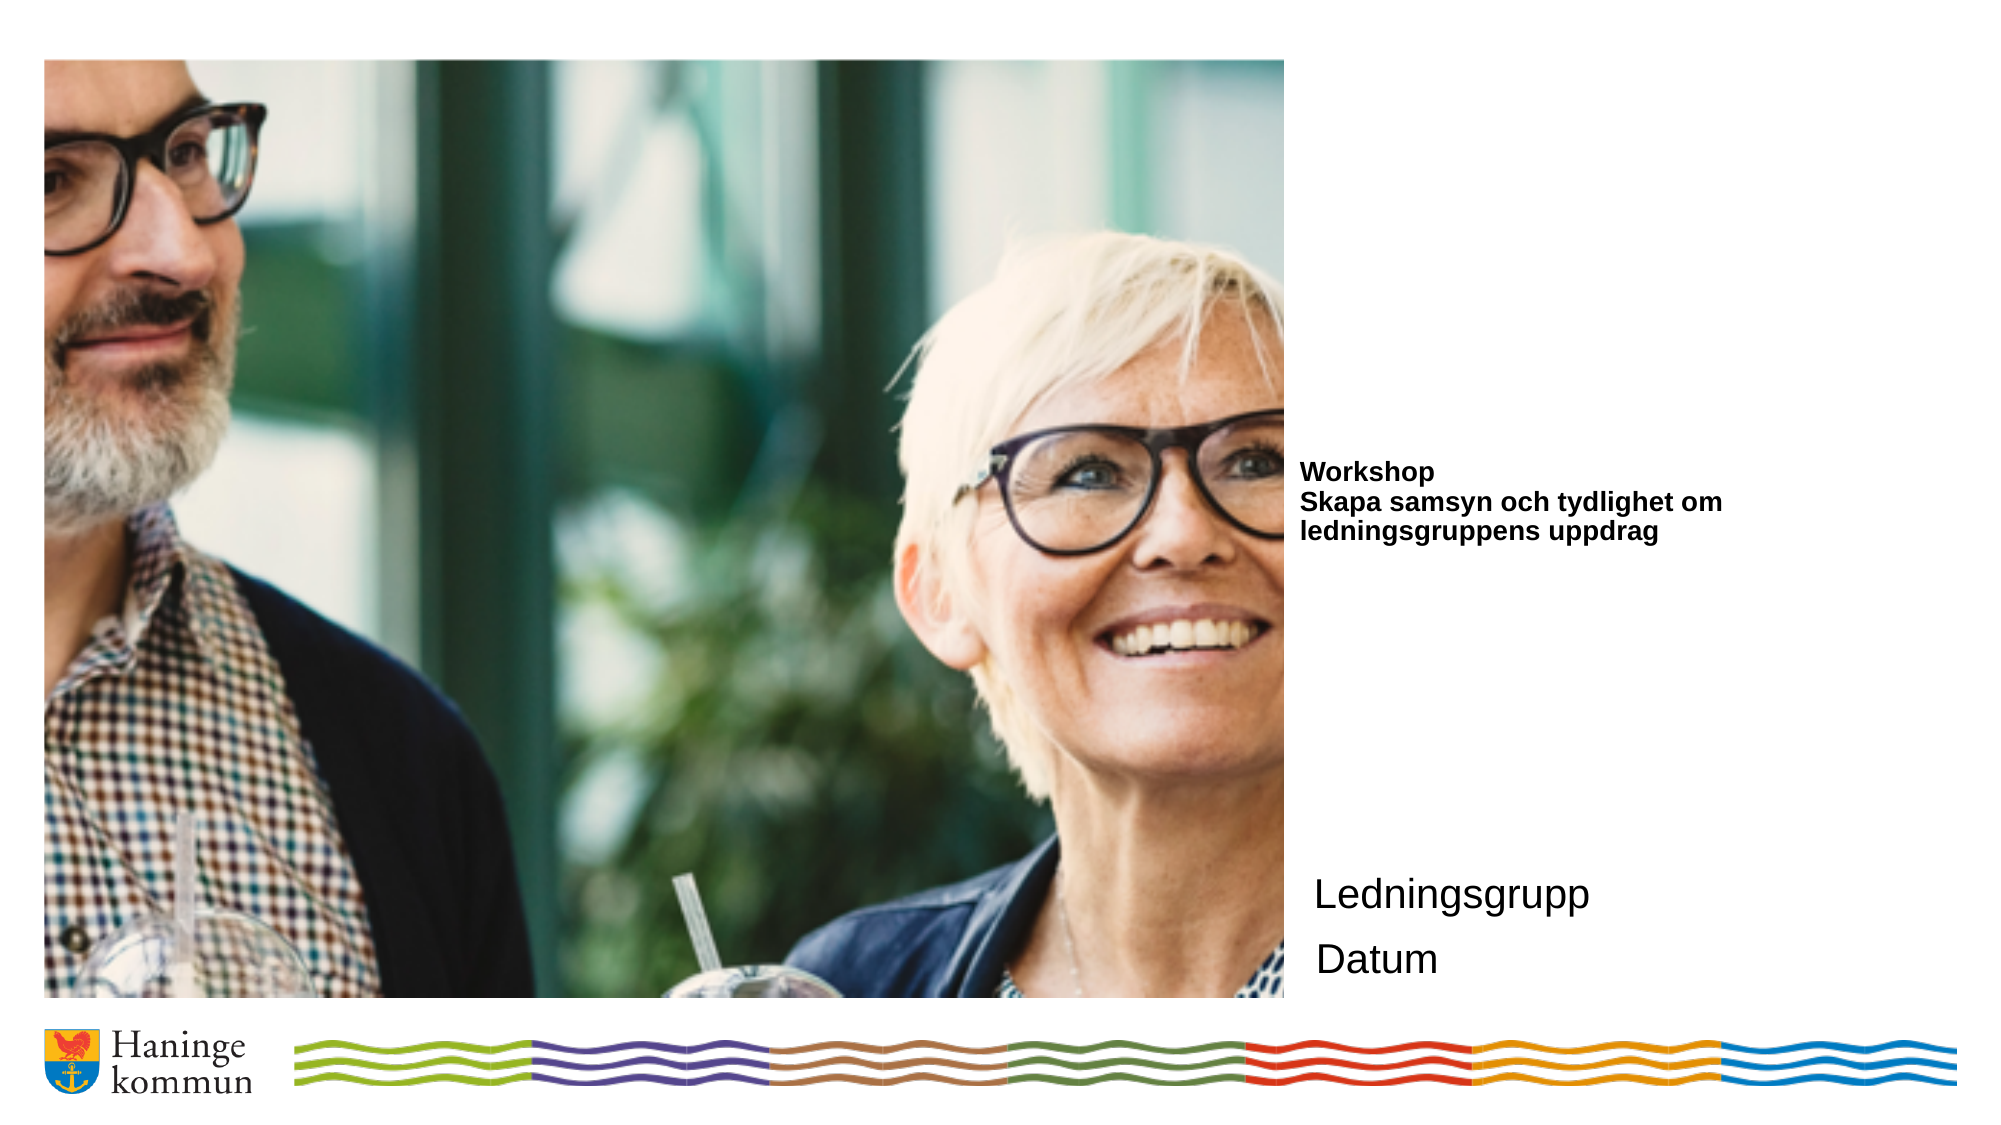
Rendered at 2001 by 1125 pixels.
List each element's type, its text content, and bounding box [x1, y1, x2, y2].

picture [44, 58, 1284, 998]
text_box Ledningsgrupp [1313, 866, 1956, 932]
list Datum [1315, 931, 1958, 998]
title Workshop Skapa samsyn och tydlighet om ledningsgruppens uppdrag [1299, 457, 1942, 576]
